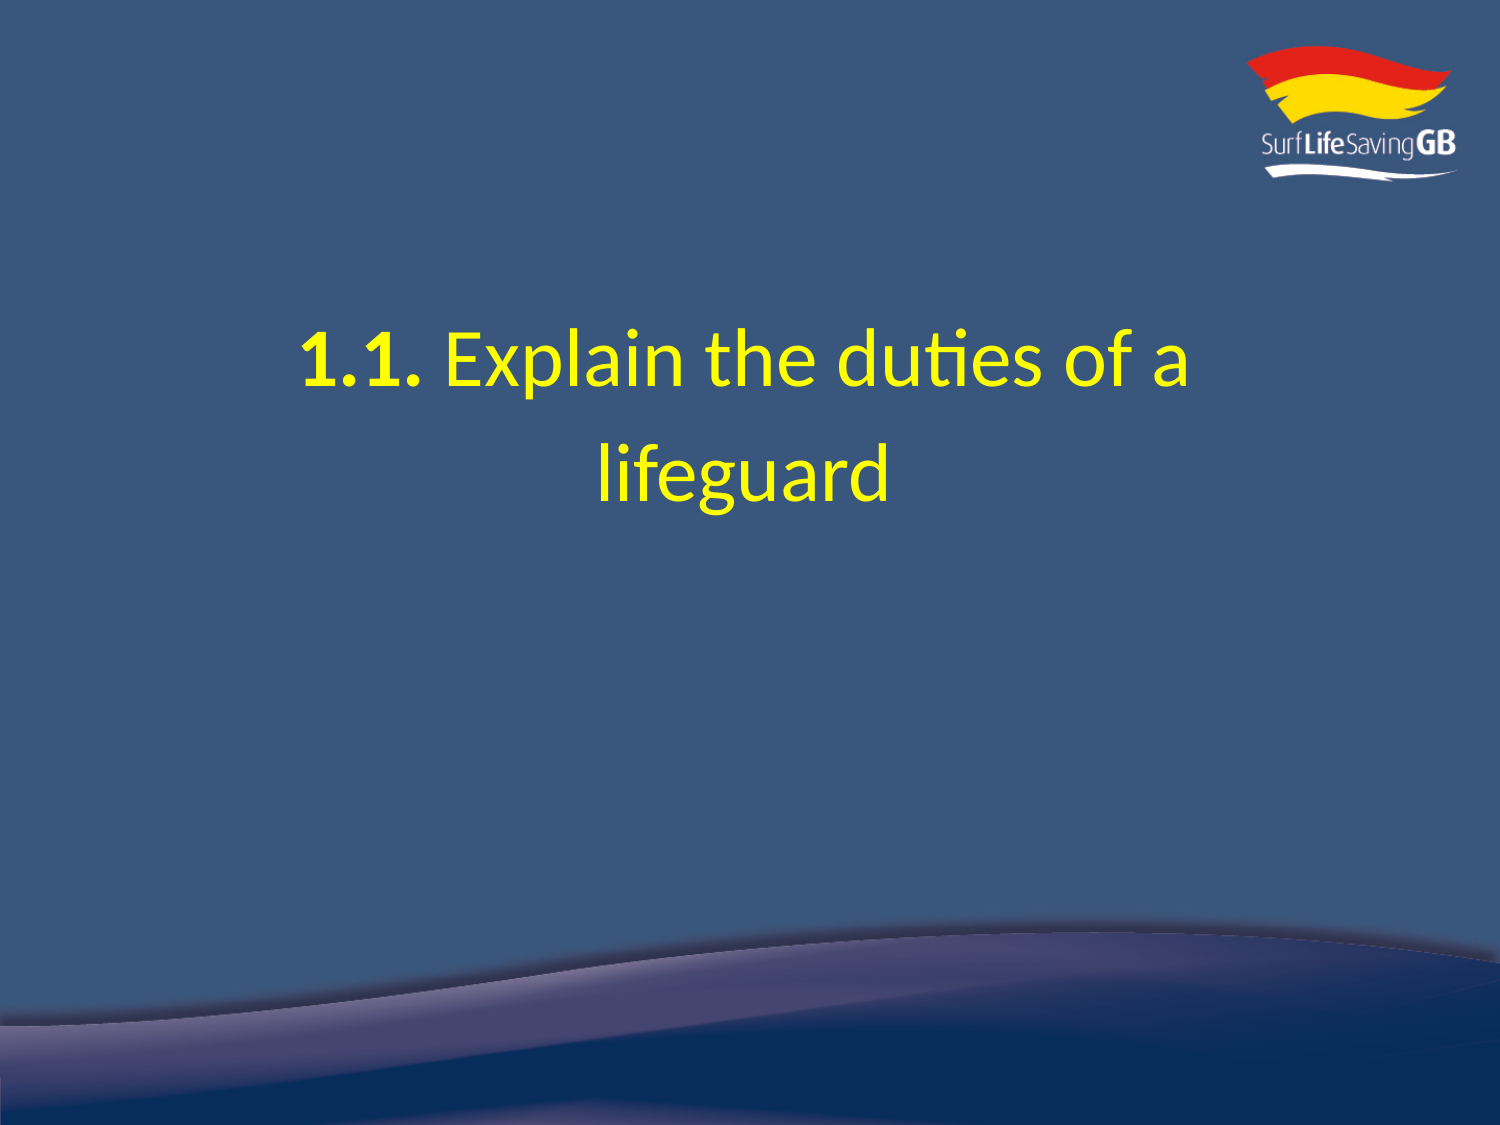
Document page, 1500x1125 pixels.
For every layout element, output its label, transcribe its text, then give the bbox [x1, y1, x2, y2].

picture [0, 0, 1500, 1125]
text_box 1.1. Explain the duties of a lifeguard [123, 280, 1365, 526]
